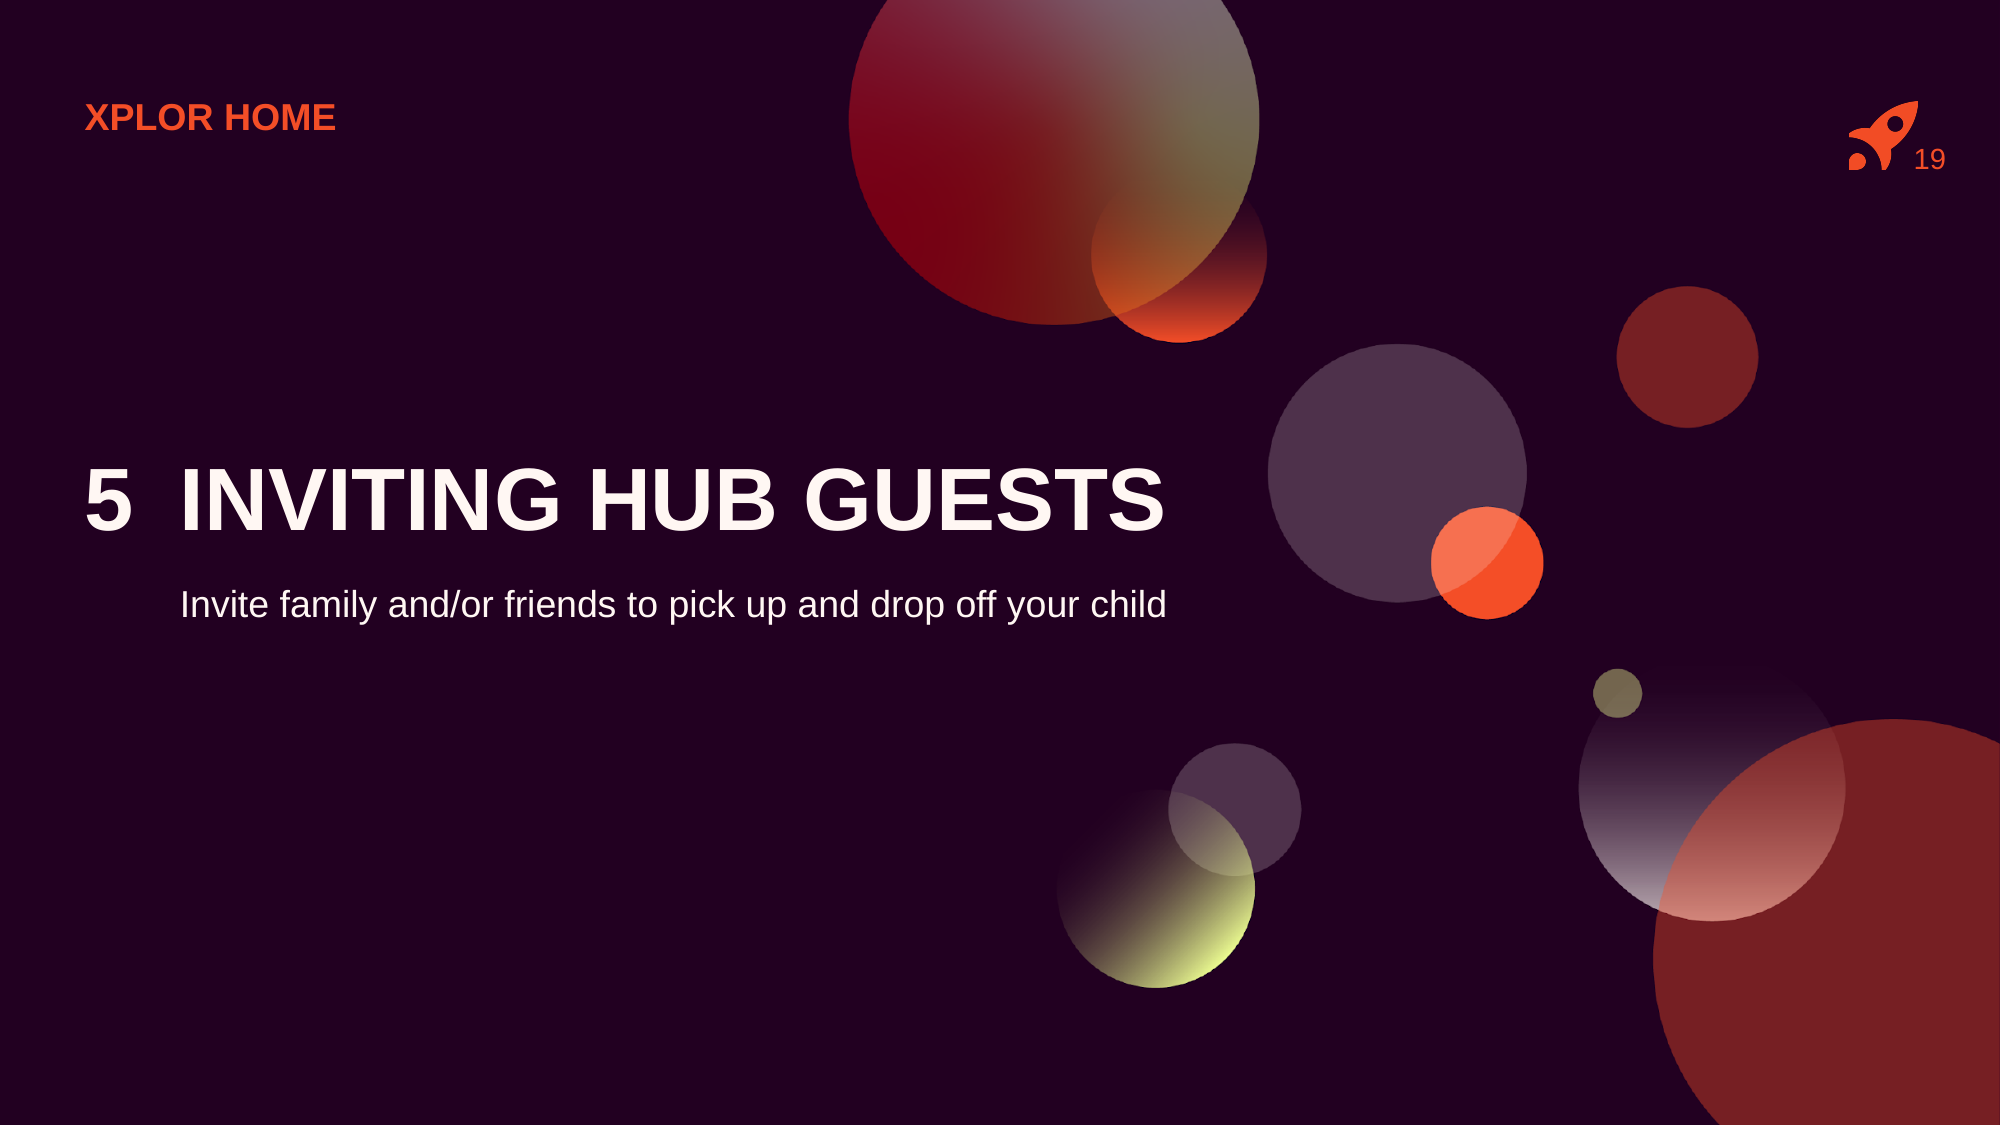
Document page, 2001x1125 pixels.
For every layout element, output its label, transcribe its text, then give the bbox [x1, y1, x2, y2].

subtitle Invite family and/or friends to pick up and drop off your child [179, 579, 1323, 852]
list 5 [84, 316, 180, 549]
list INVITING HUB GUESTS [180, 316, 1916, 549]
slide_number 19 [1913, 143, 1984, 172]
picture [0, 0, 2000, 1125]
title XPLOR HOME [84, 92, 1674, 131]
